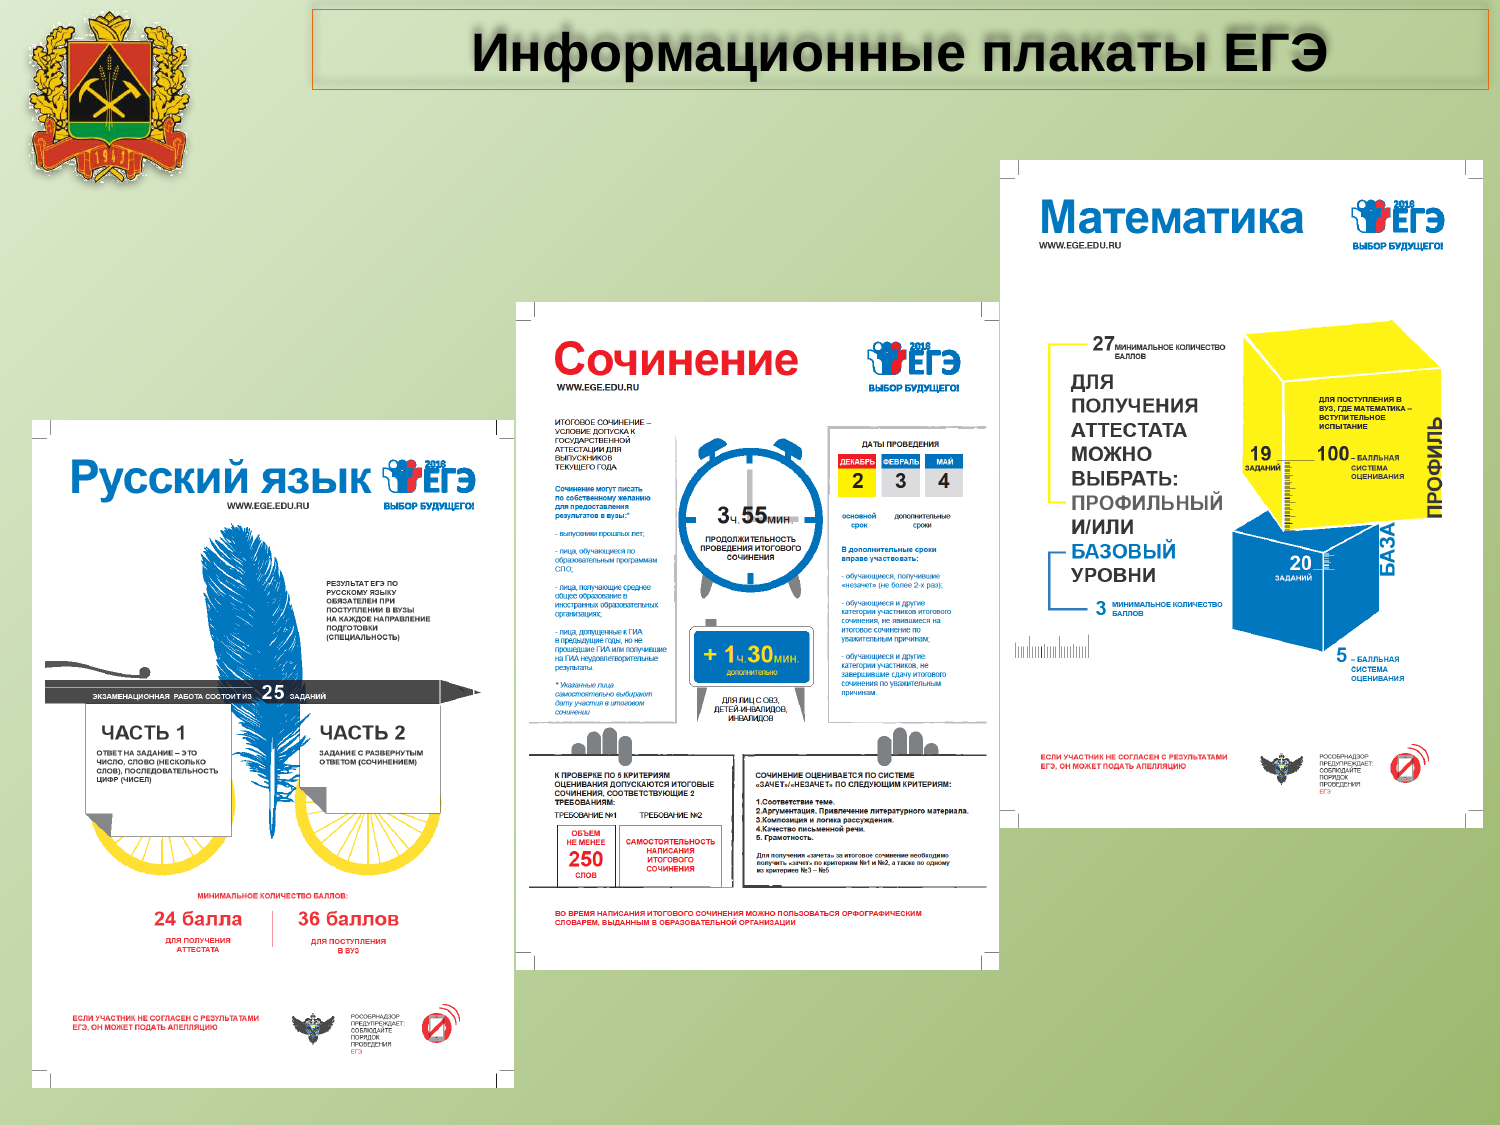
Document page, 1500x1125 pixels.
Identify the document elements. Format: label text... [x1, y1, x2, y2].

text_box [516, 302, 999, 970]
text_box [1000, 160, 1483, 828]
text_box Информационные плакаты ЕГЭ [312, 9, 1489, 90]
picture [29, 11, 190, 183]
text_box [31, 420, 514, 1088]
